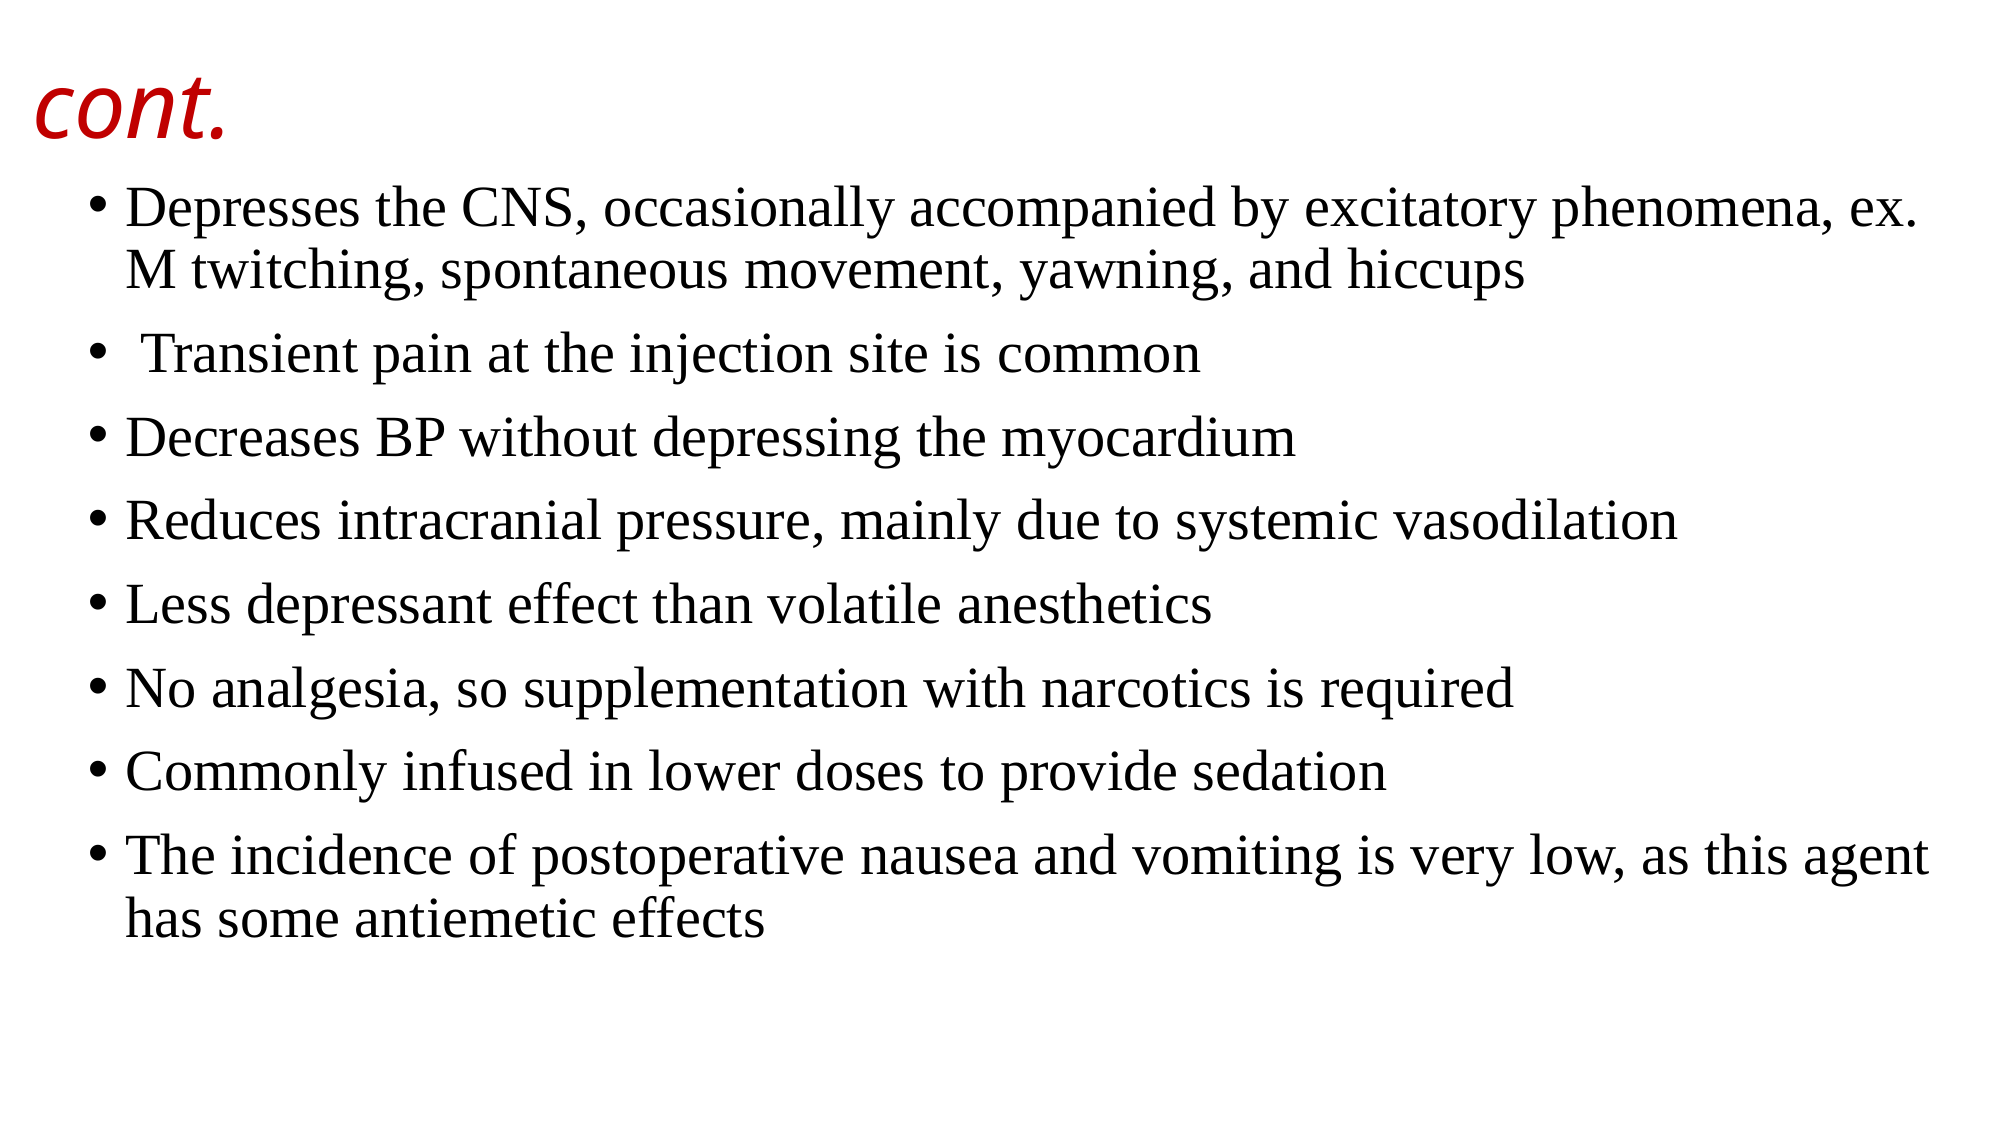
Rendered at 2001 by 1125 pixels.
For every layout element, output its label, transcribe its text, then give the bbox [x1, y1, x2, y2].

title cont. [17, 0, 1743, 218]
list Depresses the CNS, occasionally accompanied by excitatory phenomena, ex. M twitching, spontaneous movement, yawning, and hiccups Transient pain at the injection site is common Decreases BP without depressing the myocardium Reduces intracranial pressure, mainly due to systemic vasodilation Less depressant effect than volatile anesthetics No analgesia, so supplementation with narcotics is required Commonly infused in lower doses to provide sedation The incidence of postoperative nausea and vomiting is very low, as this agent has some antiemetic effects [72, 168, 1959, 1087]
